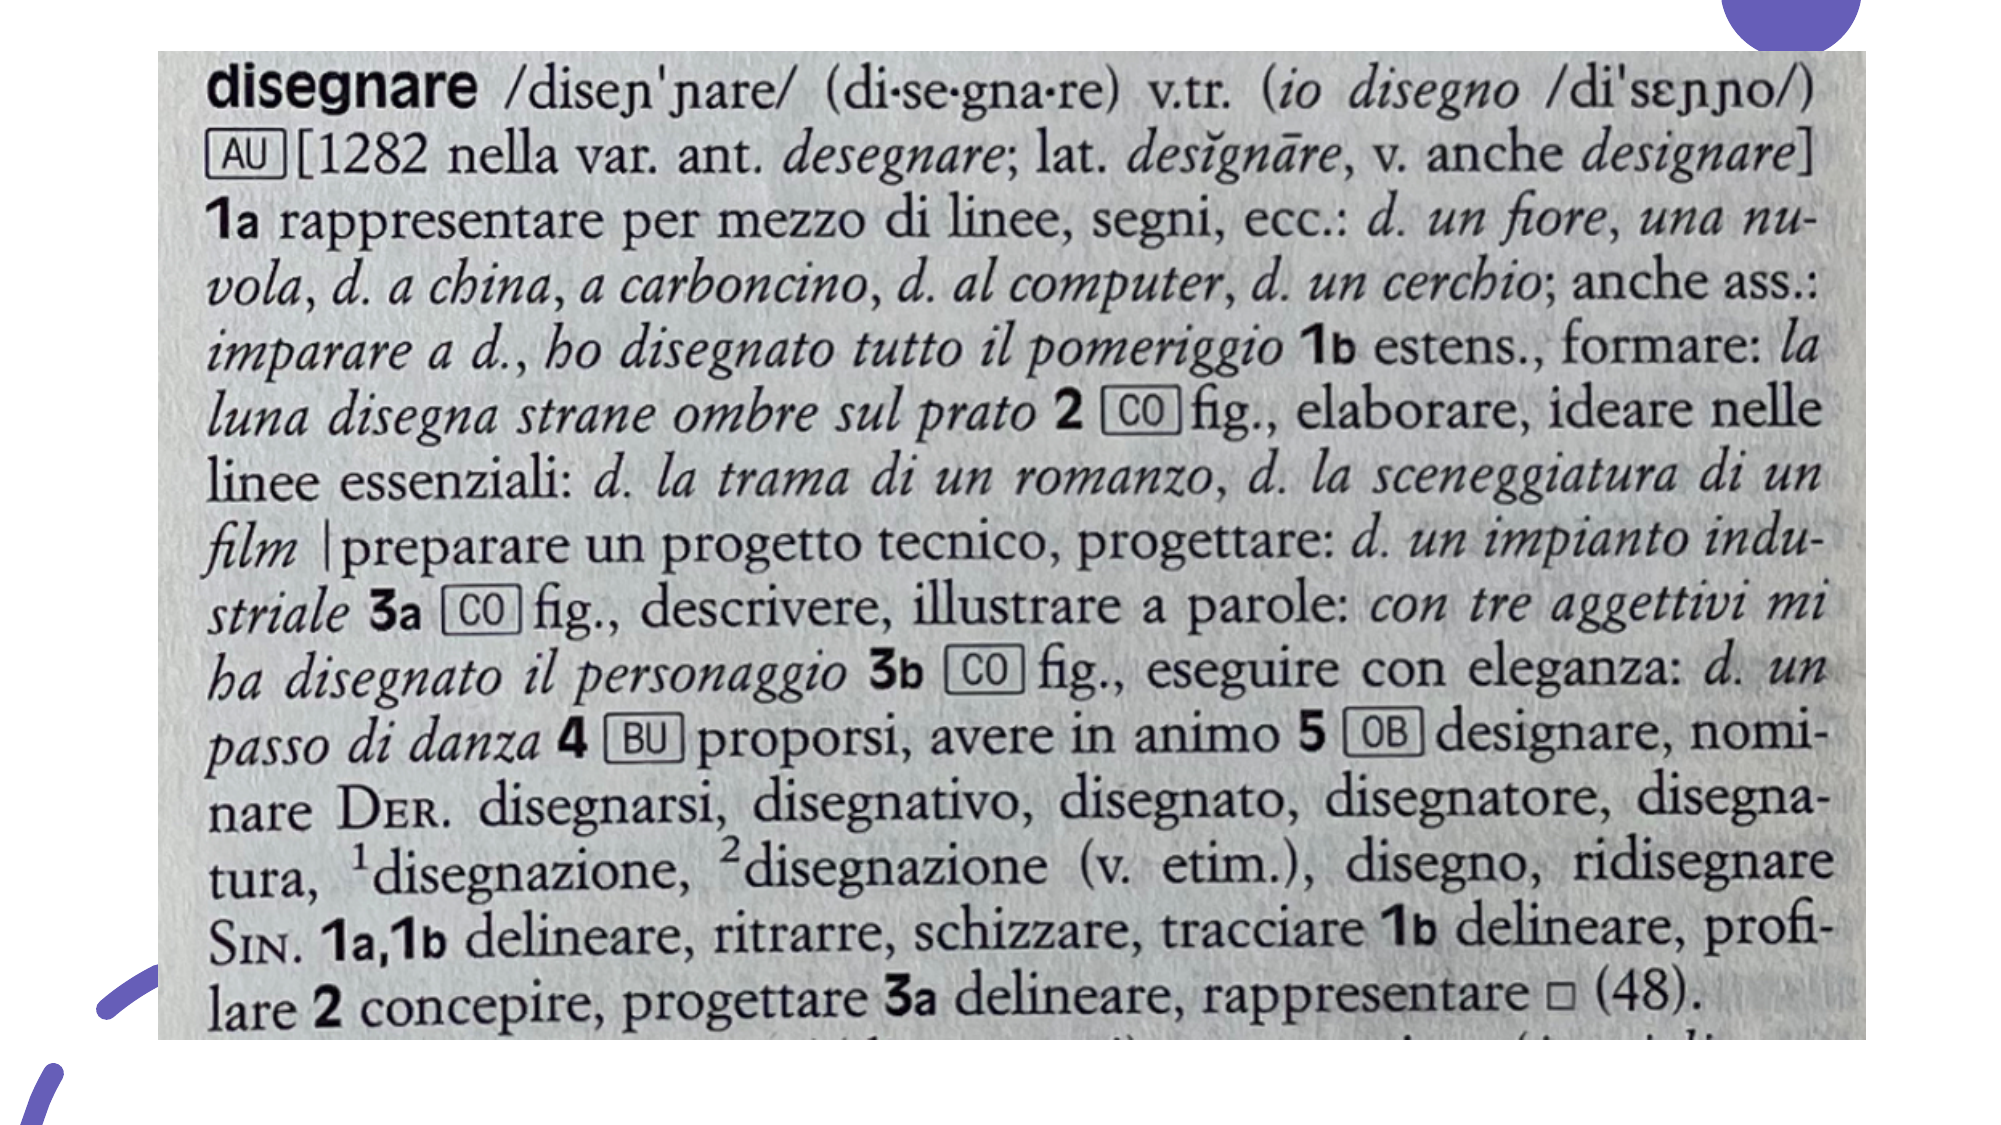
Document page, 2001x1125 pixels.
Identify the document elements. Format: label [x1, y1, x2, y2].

list [157, 51, 1866, 1040]
